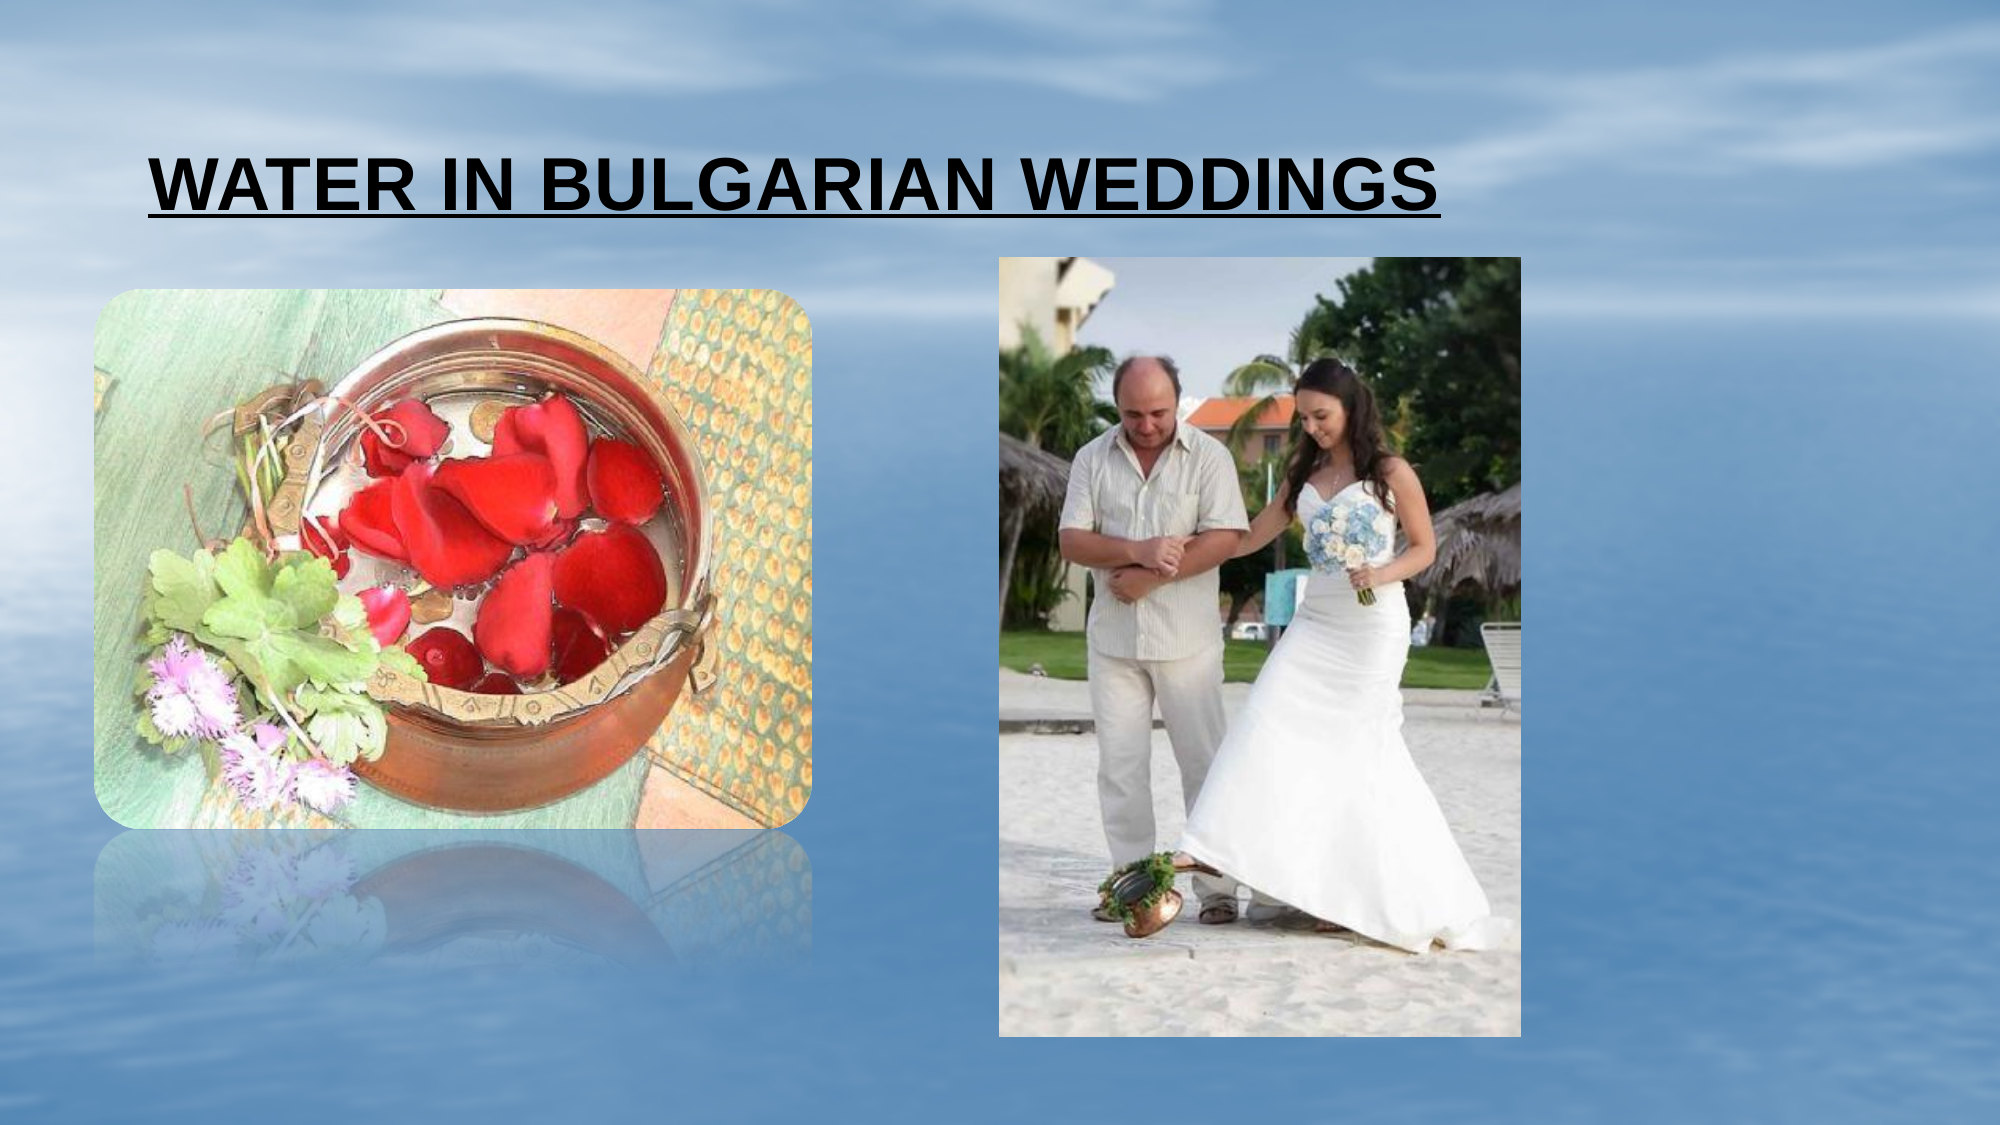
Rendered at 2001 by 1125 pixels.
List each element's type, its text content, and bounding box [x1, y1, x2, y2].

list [90, 289, 814, 1125]
picture [999, 257, 1521, 1037]
title Water in Bulgarian weddings [133, 45, 1867, 233]
